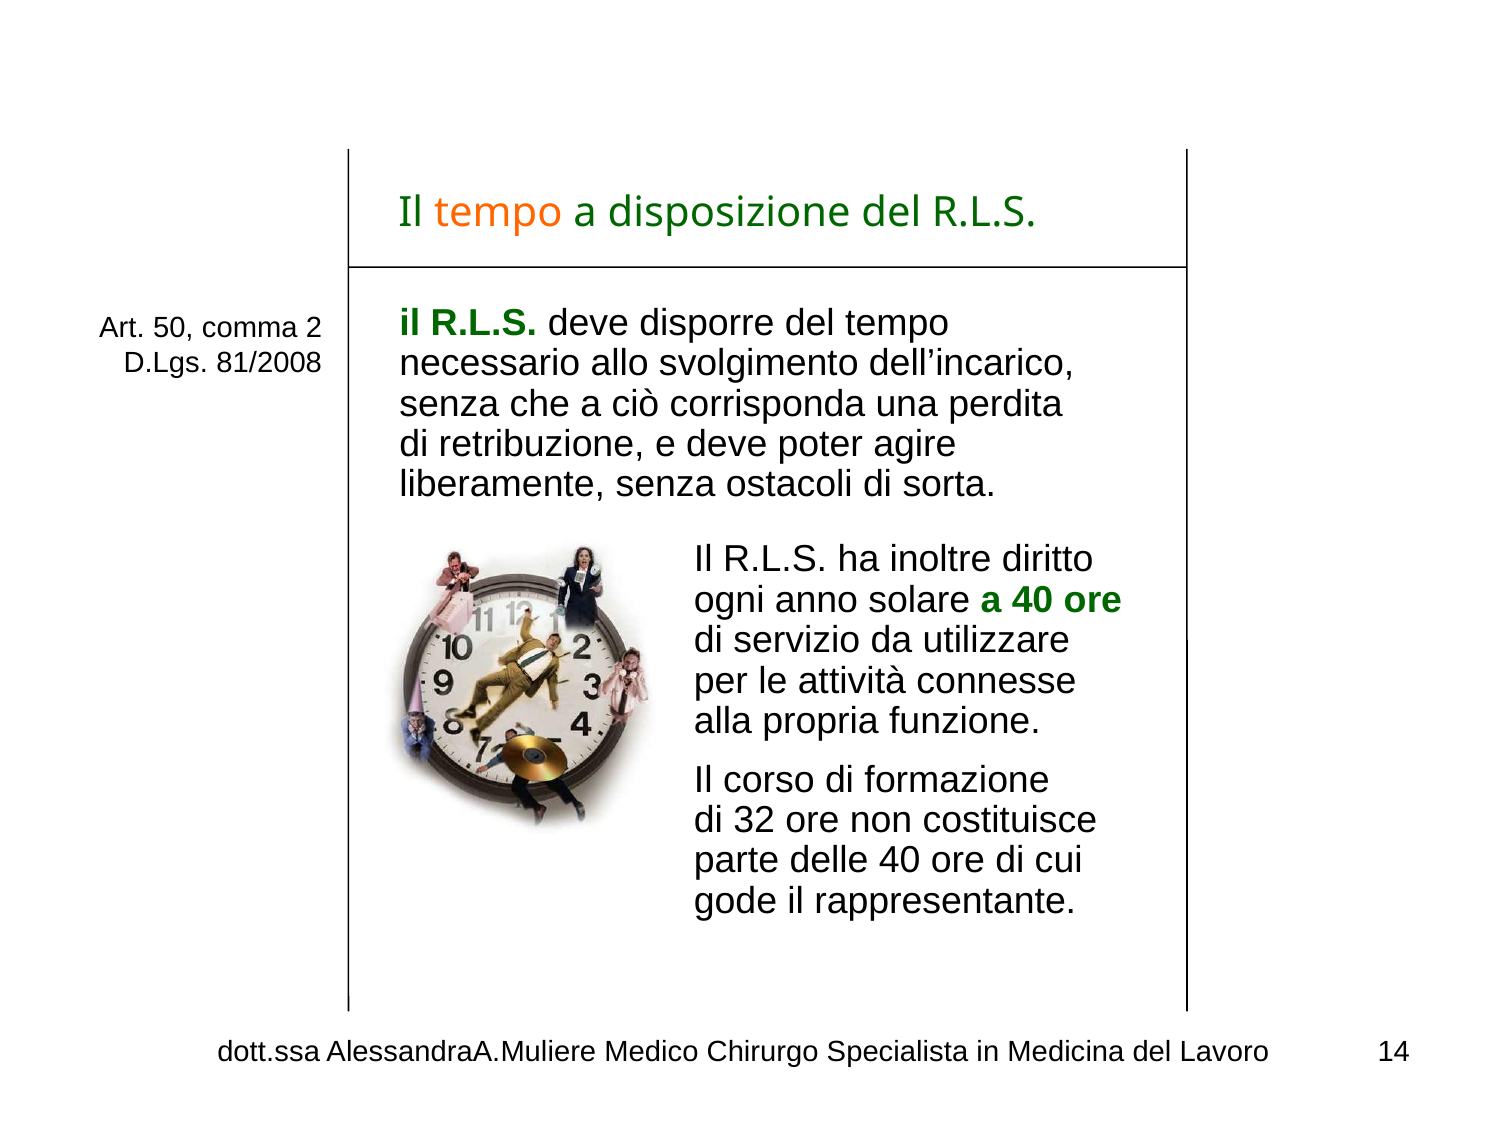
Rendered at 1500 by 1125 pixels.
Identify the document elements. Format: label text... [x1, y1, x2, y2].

footer dott.ssa AlessandraA.Muliere Medico Chirurgo Specialista in Medicina del Lavoro [147, 1024, 1341, 1103]
text_box Art. 50, comma 2 D.Lgs. 81/2008 [84, 300, 337, 386]
slide_number 14 [1341, 1024, 1426, 1103]
text_box il R.L.S. deve disporre del tempo necessario allo svolgimento dell’incarico, senza che a ciò corrisponda una perdita di retribuzione, e deve poter agire liberamente, senza ostacoli di sorta. [384, 295, 1101, 513]
picture [383, 538, 660, 835]
text_box Il tempo a disposizione del R.L.S. [383, 177, 1164, 242]
text_box Il R.L.S. ha inoltre diritto ogni anno solare a 40 ore di servizio da utilizzare per le attività connesse alla propria funzione. Il corso di formazione di 32 ore non costituisce parte delle 40 ore di cui gode il rappresentante. [679, 532, 1152, 929]
